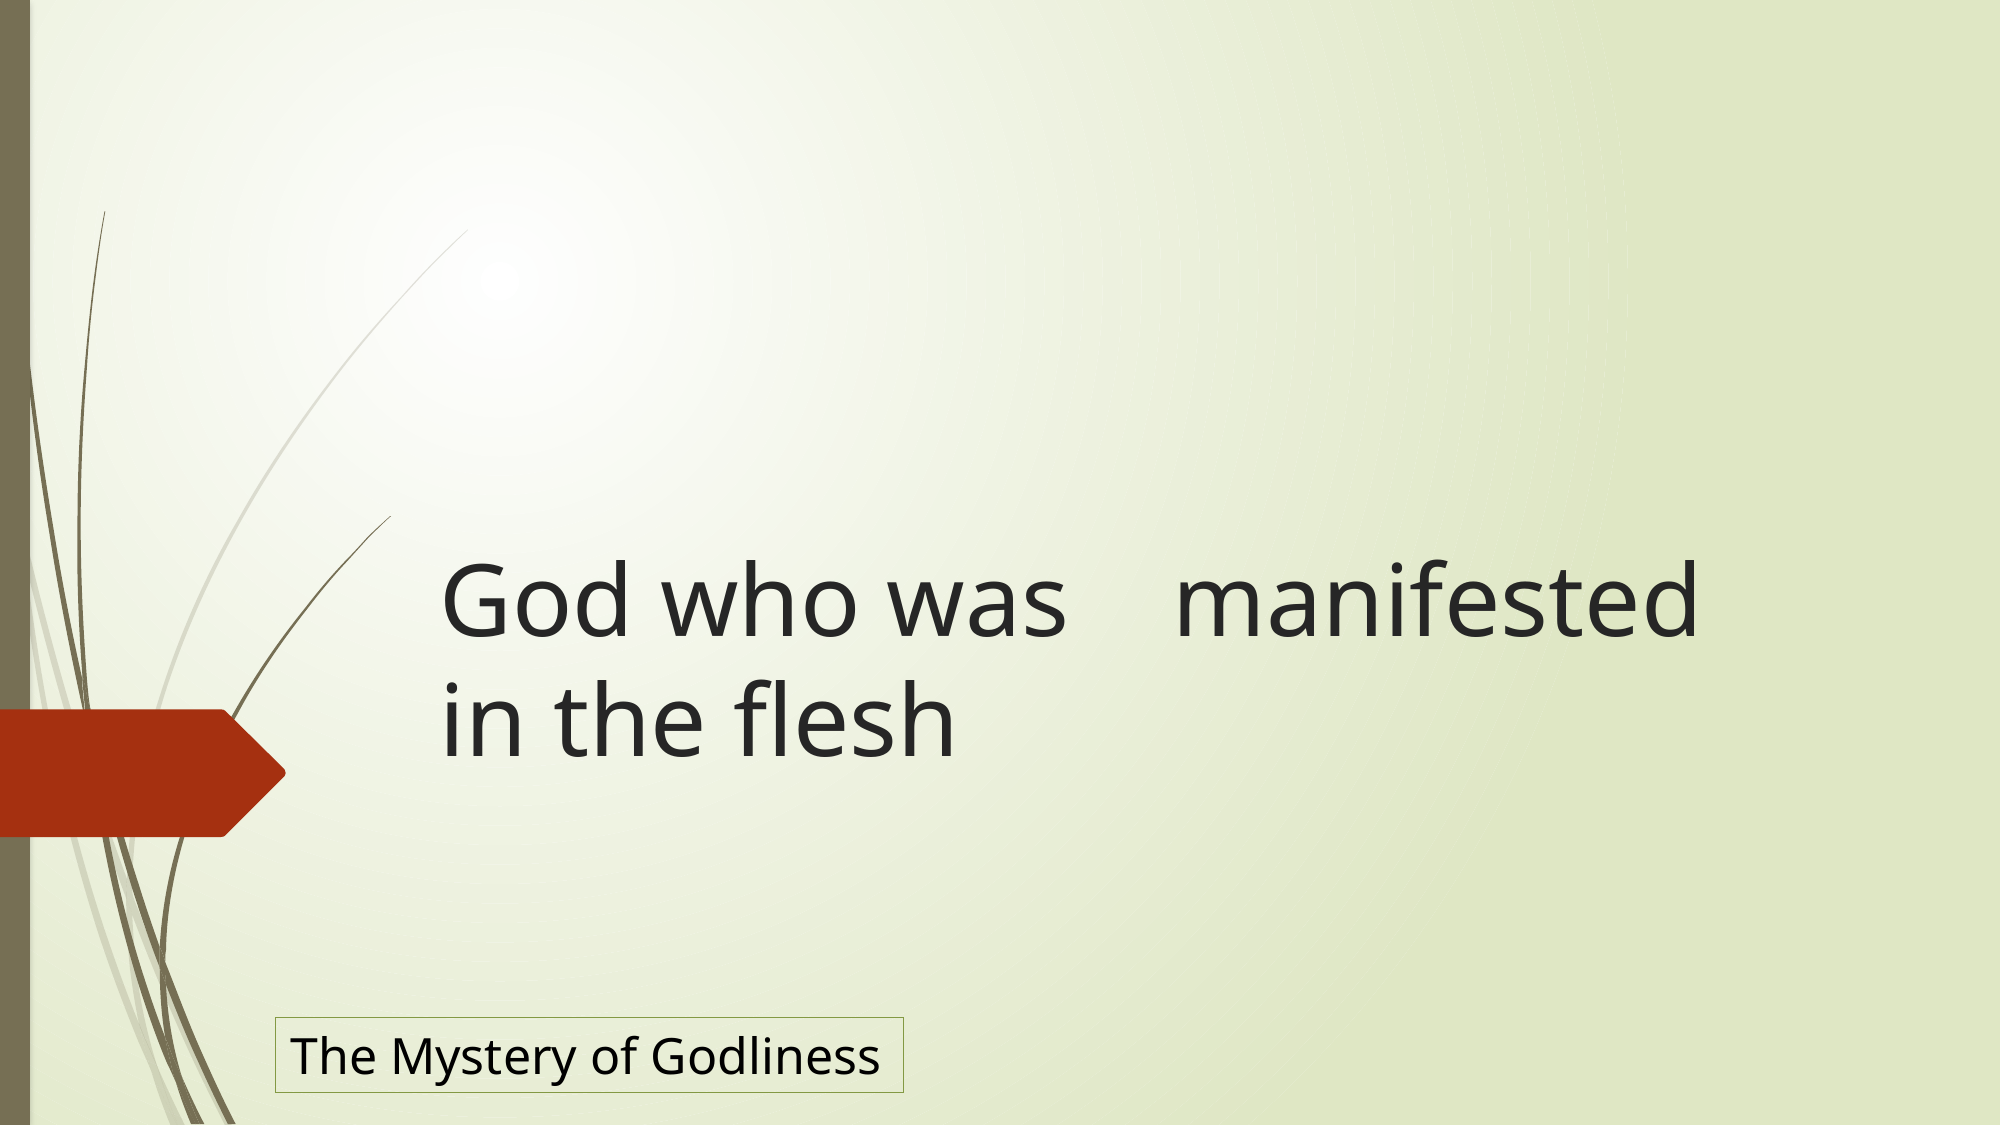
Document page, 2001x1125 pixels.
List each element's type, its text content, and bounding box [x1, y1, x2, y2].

title God who was manifested in the flesh [424, 412, 1771, 784]
text_box The Mystery of Godliness [275, 1017, 904, 1093]
